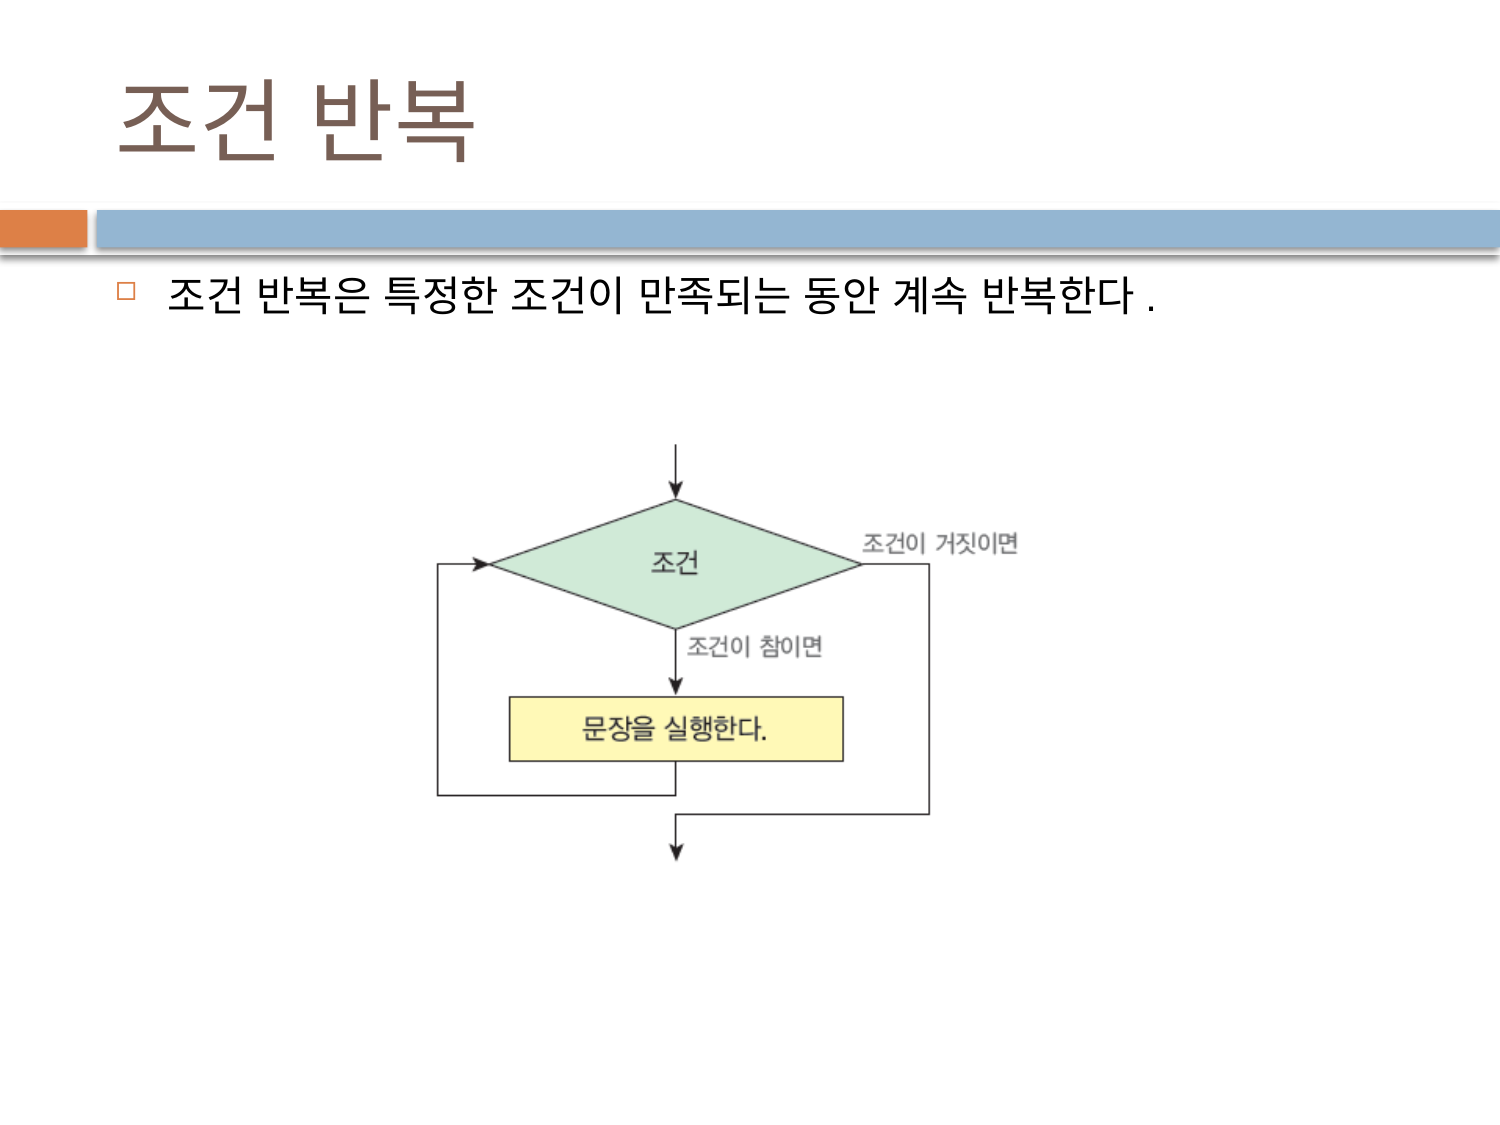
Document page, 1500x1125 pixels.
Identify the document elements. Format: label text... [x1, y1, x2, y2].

picture [373, 382, 1068, 904]
list 조건 반복은 특정한 조건이 만족되는 동안 계속 반복한다. [100, 262, 1438, 1000]
title 조건 반복 [100, 37, 1438, 200]
